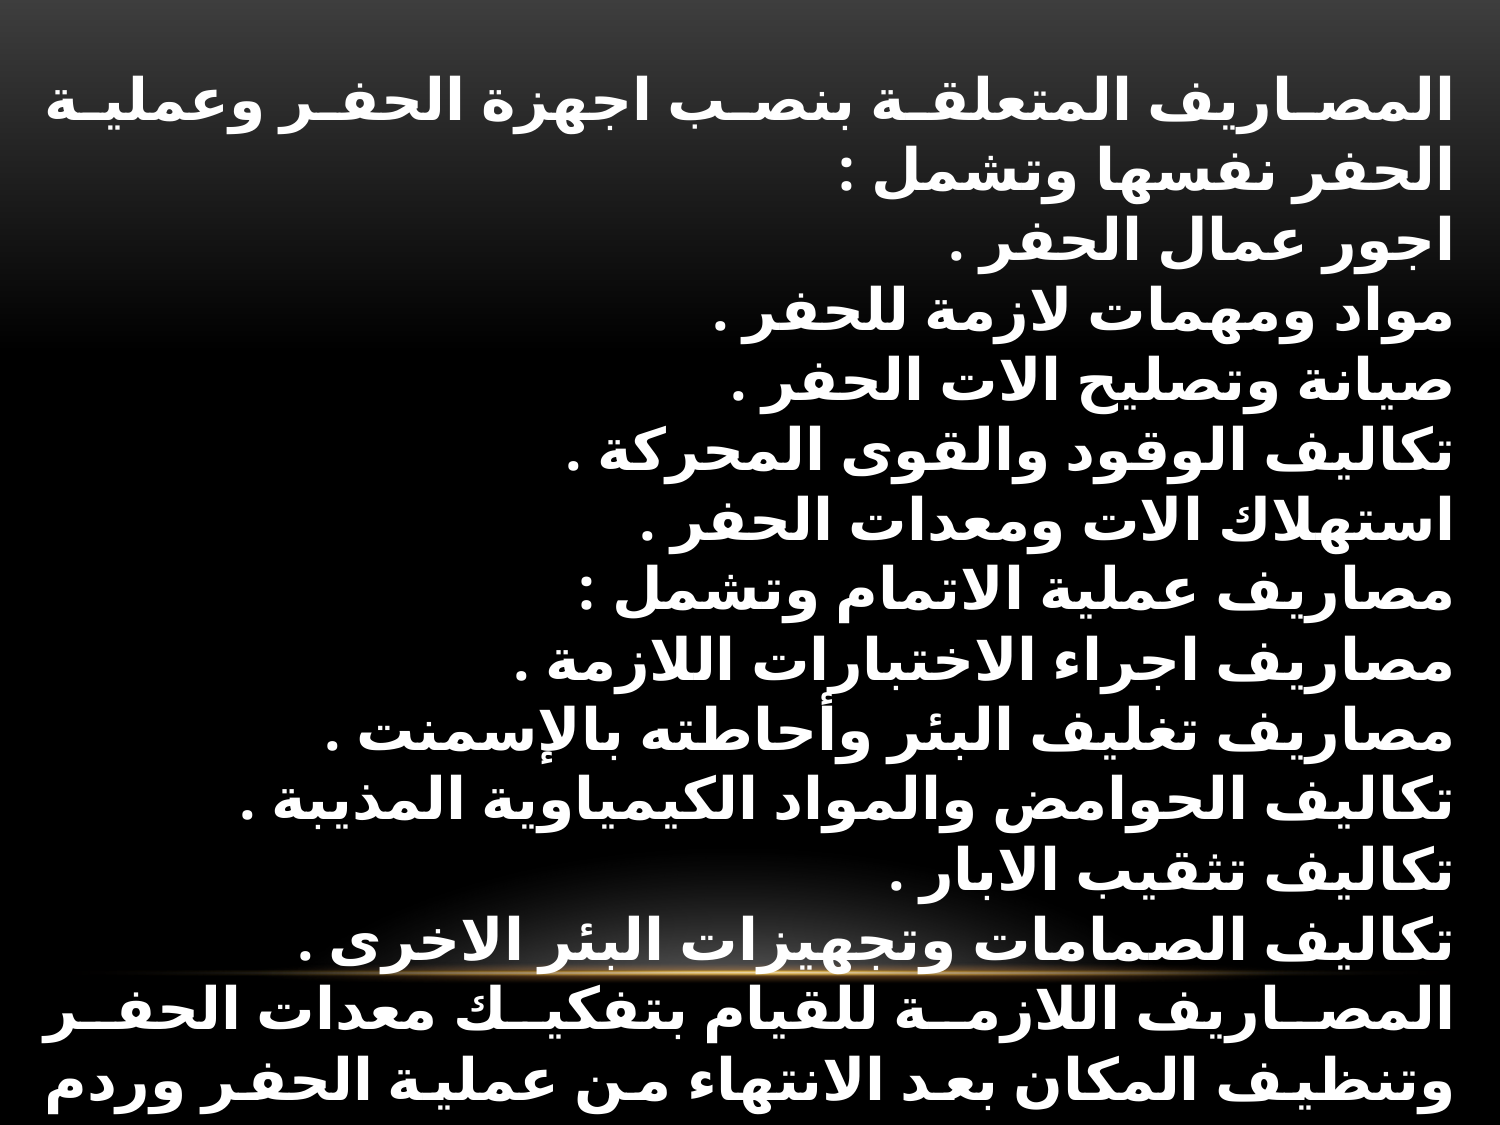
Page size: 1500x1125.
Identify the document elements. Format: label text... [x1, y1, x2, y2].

picture [0, 0, 1500, 1125]
text_box المصاريف المتعلقة بنصب اجهزة الحفر وعملية الحفر نفسها وتشمل : اجور عمال الحفر . مواد ومهمات لازمة للحفر . صيانة وتصليح الات الحفر . تكاليف الوقود والقوى المحركة . استهلاك الات ومعدات الحفر . مصاريف عملية الاتمام وتشمل : مصاريف اجراء الاختبارات اللازمة . مصاريف تغليف البئر وأحاطته بالإسمنت . تكاليف الحوامض والمواد الكيمياوية المذيبة . تكاليف تثقيب الابار . تكاليف الصمامات وتجهيزات البئر الاخرى . المصاريف اللازمة للقيام بتفكيك معدات الحفر وتنظيف المكان بعد الانتهاء من عملية الحفر وردم الابار الجافة . [29, 54, 1471, 1125]
